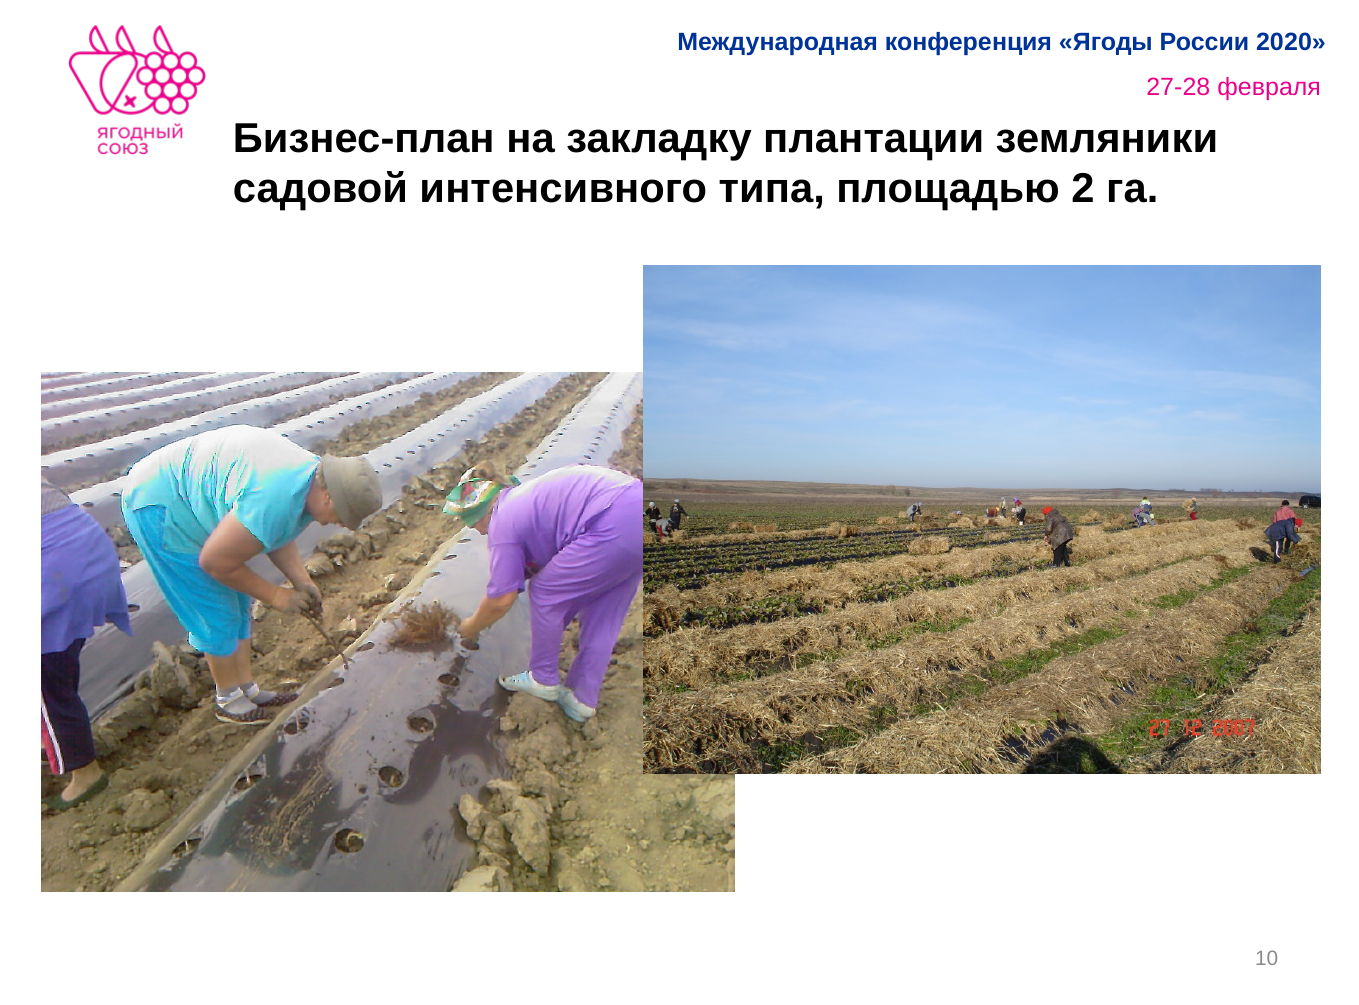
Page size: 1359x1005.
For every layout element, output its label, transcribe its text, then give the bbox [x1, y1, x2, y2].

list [41, 371, 735, 893]
slide_number 10 [973, 930, 1291, 985]
picture [51, 5, 219, 172]
title Бизнес-план на закладку плантации земляники садовой интенсивного типа, площадью 2 га. [220, 102, 1334, 220]
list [643, 265, 1322, 775]
